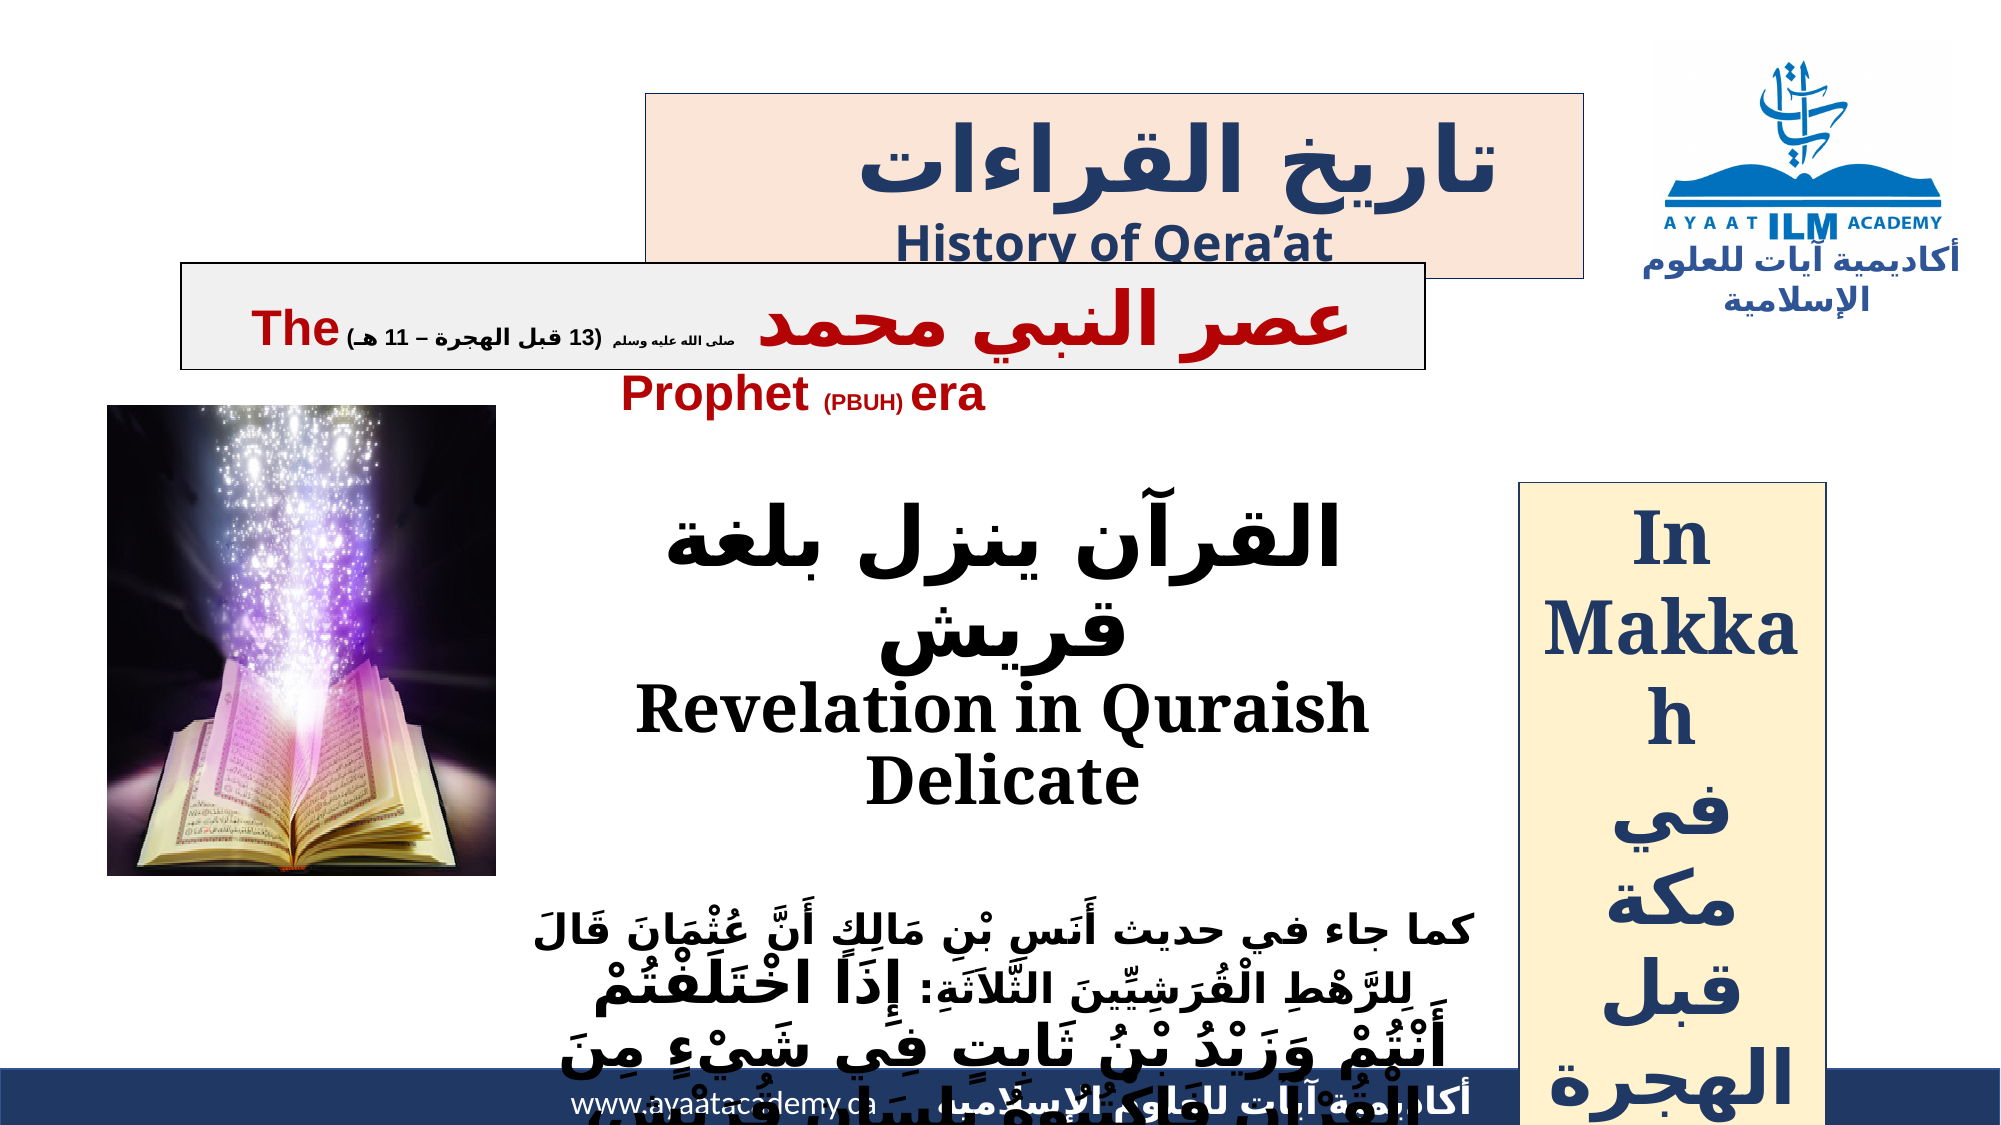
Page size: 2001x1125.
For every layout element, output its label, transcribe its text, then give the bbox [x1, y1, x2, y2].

picture [1651, 37, 1952, 257]
text_box تاريخ القراءات History of Qera’at [645, 93, 1584, 279]
text_box عصر النبي محمد صلى الله عليه وسلم (13 قبل الهجرة – 11 هـ) The Prophet (PBUH) era [180, 263, 1425, 370]
text_box القرآن ينزل بلغة قريش Revelation in Quraish Delicate كما جاء في حديث أَنَسِ بْنِ مَالِكٍ أَنَّ عُثْمَانَ قَالَ لِلرَّهْطِ الْقُرَشِيِّينَ الثَّلاَثَةِ: إِذَا اخْتَلَفْتُمْ أَنْتُمْ وَزَيْدُ بْنُ ثَابِتٍ فِي شَيْءٍ مِنَ الْقُرْآنِ فَاكْتُبُوهُ بِلِسَانِ قُرَيْشٍ، فَإِنَّمَا نَزَلَ بِلِسَانِهِمْ .. فَفَعَلُوا. [516, 487, 1492, 1125]
text_box In Makkah في مكة قبل الهجرة [1518, 482, 1827, 1125]
picture [107, 405, 496, 876]
